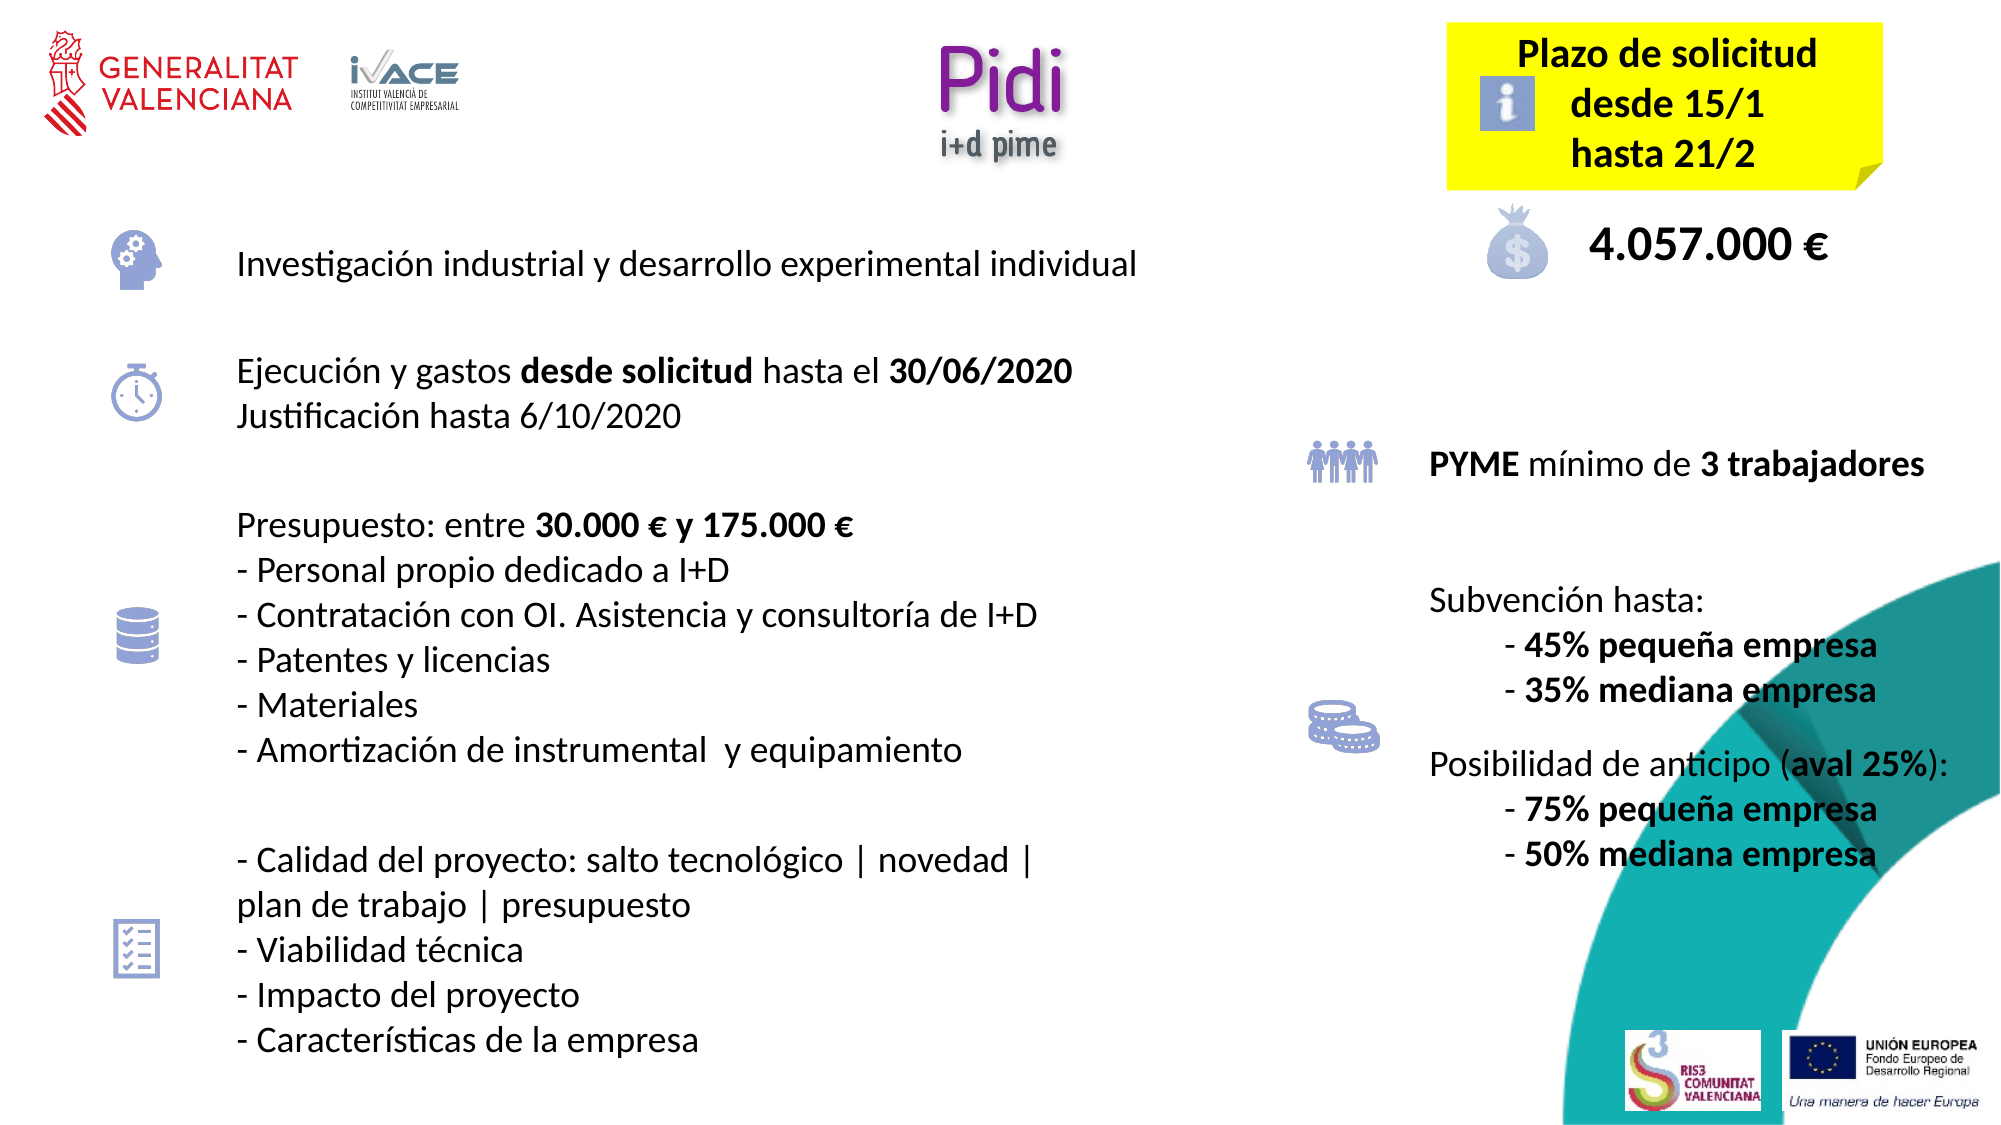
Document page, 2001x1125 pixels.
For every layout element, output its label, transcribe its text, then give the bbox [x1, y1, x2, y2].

picture [1480, 203, 1555, 279]
text_box 4.057.000 € [1574, 203, 1851, 278]
picture [1480, 76, 1535, 131]
text_box Posibilidad de anticipo (aval 25%): - 75% pequeña empresa - 50% mediana empresa [1414, 731, 1510, 882]
picture [101, 226, 172, 297]
picture [886, 23, 1114, 185]
picture [102, 600, 173, 671]
text_box Subvención hasta: - 45% pequeña empresa - 35% mediana empresa [1414, 568, 1510, 718]
text_box Presupuesto: entre 30.000 € y 175.000 € - Personal propio dedicado a I+D - Contratación con OI. Asistencia y consultoría de I+D - Patentes y licencias - Materiales - Amortización de instrumental y equipamiento [221, 492, 1170, 778]
text_box Plazo de solicitud desde 15/1 hasta 21/2 [1446, 21, 1885, 191]
picture [101, 913, 172, 984]
text_box - Calidad del proyecto: salto tecnológico | novedad | plan de trabajo | presupuesto - Viabilidad técnica - Impacto del proyecto - Características de la empresa [221, 827, 1062, 1068]
text_box PYME mínimo de 3 trabajadores [1414, 431, 1948, 492]
text_box Ejecución y gastos desde solicitud hasta el 30/06/2020 Justificación hasta 6/10/2020 [221, 339, 1232, 444]
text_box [1625, 1030, 1984, 1111]
picture [1510, 527, 2000, 1125]
picture [1302, 691, 1383, 762]
picture [44, 30, 459, 136]
picture [1302, 426, 1383, 497]
picture [101, 357, 172, 428]
text_box Investigación industrial y desarrollo experimental individual [221, 231, 1170, 292]
